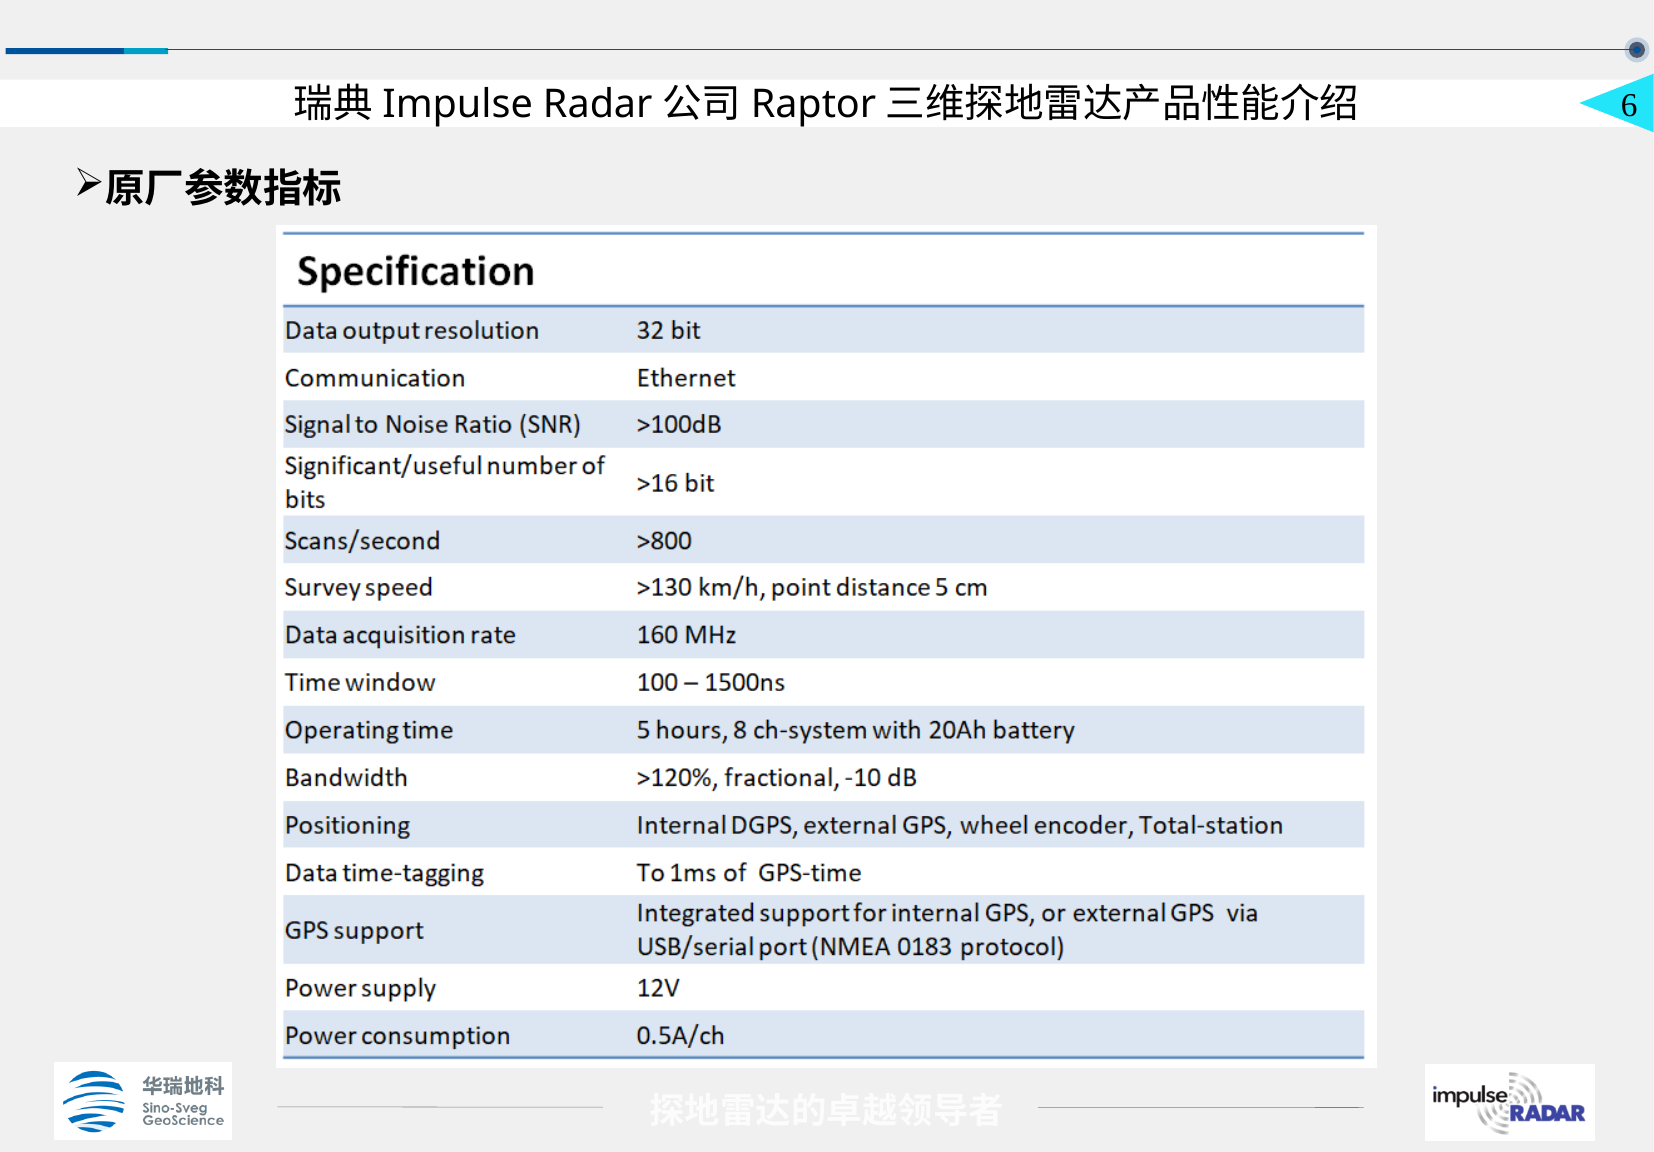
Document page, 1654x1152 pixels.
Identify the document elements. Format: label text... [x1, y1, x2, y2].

text_box 瑞典Impulse Radar公司Raptor三维探地雷达产品性能介绍 [279, 70, 1375, 134]
picture [1425, 1064, 1595, 1141]
text_box 原厂参数指标 [58, 155, 437, 266]
text_box 5 [1606, 76, 1654, 131]
picture [276, 225, 1377, 1069]
picture [54, 1062, 232, 1140]
